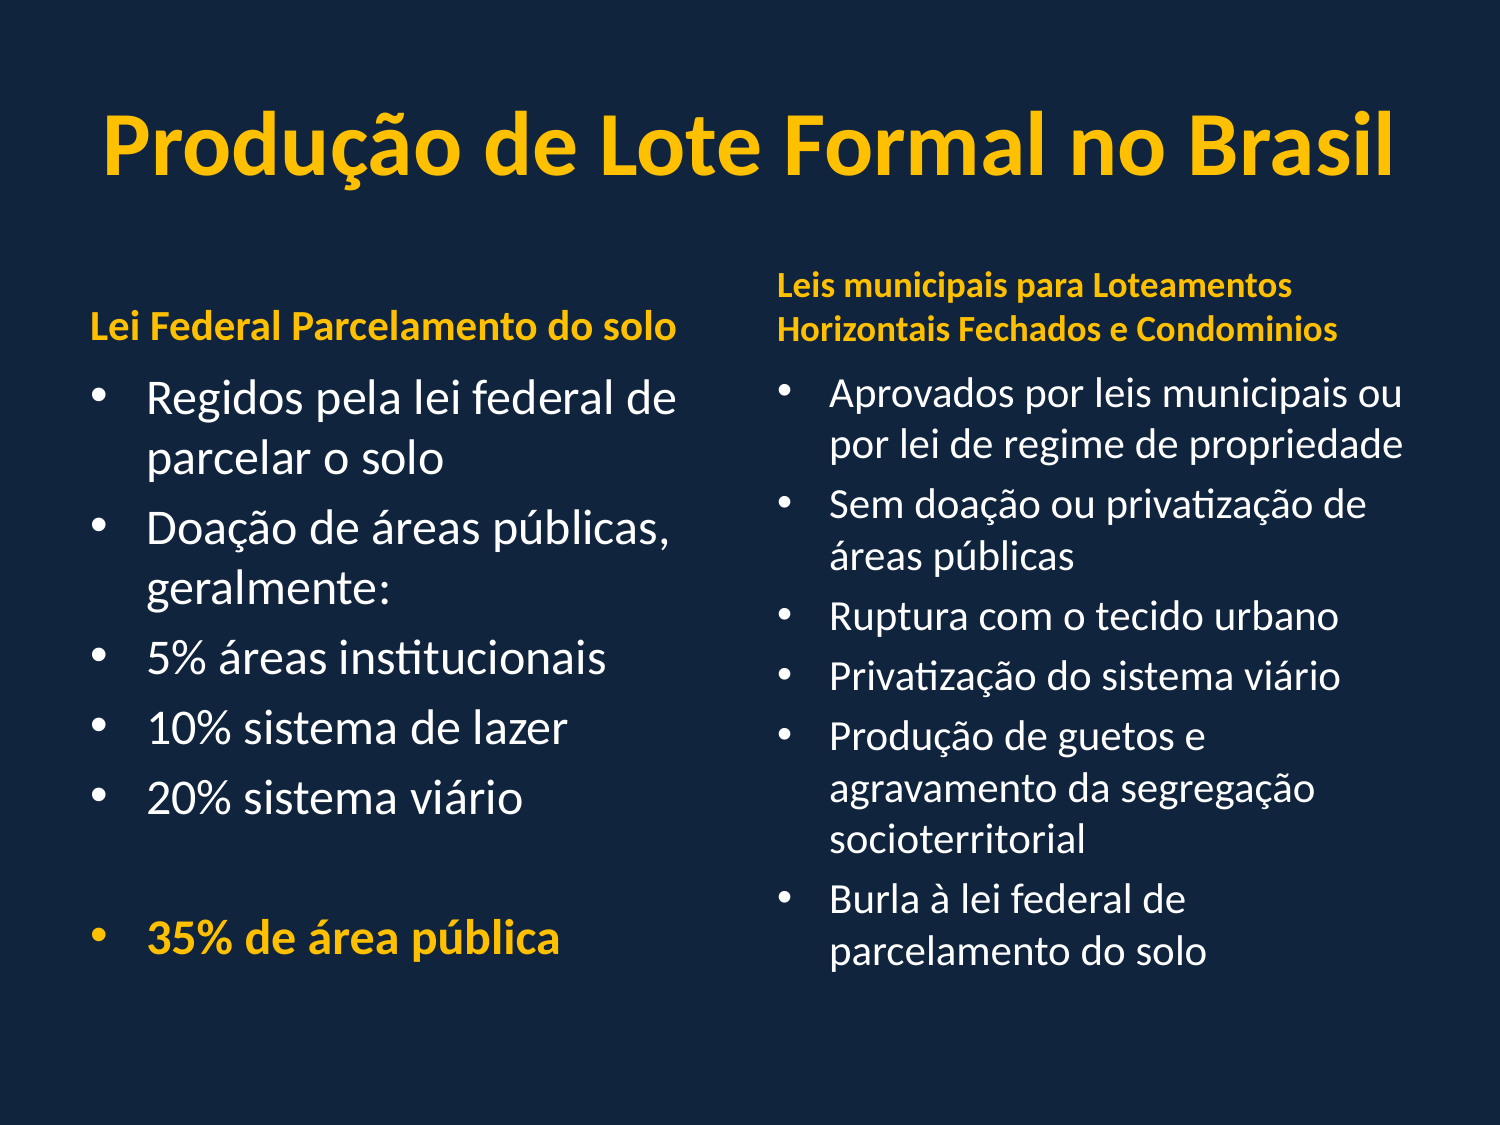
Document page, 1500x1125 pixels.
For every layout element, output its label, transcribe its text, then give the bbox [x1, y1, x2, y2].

list Aprovados por leis municipais ou por lei de regime de propriedade Sem doação ou privatização de áreas públicas Ruptura com o tecido urbano Privatização do sistema viário Produção de guetos e agravamento da segregação socioterritorial Burla à lei federal de parcelamento do solo [761, 356, 1425, 1005]
list Leis municipais para Loteamentos Horizontais Fechados e Condominios [761, 251, 1425, 356]
title Produção de Lote Formal no Brasil [75, 45, 1425, 233]
list Regidos pela lei federal de parcelar o solo Doação de áreas públicas, geralmente: 5% áreas institucionais 10% sistema de lazer 20% sistema viário 35% de área pública [75, 356, 738, 1005]
list Lei Federal Parcelamento do solo [75, 251, 738, 356]
